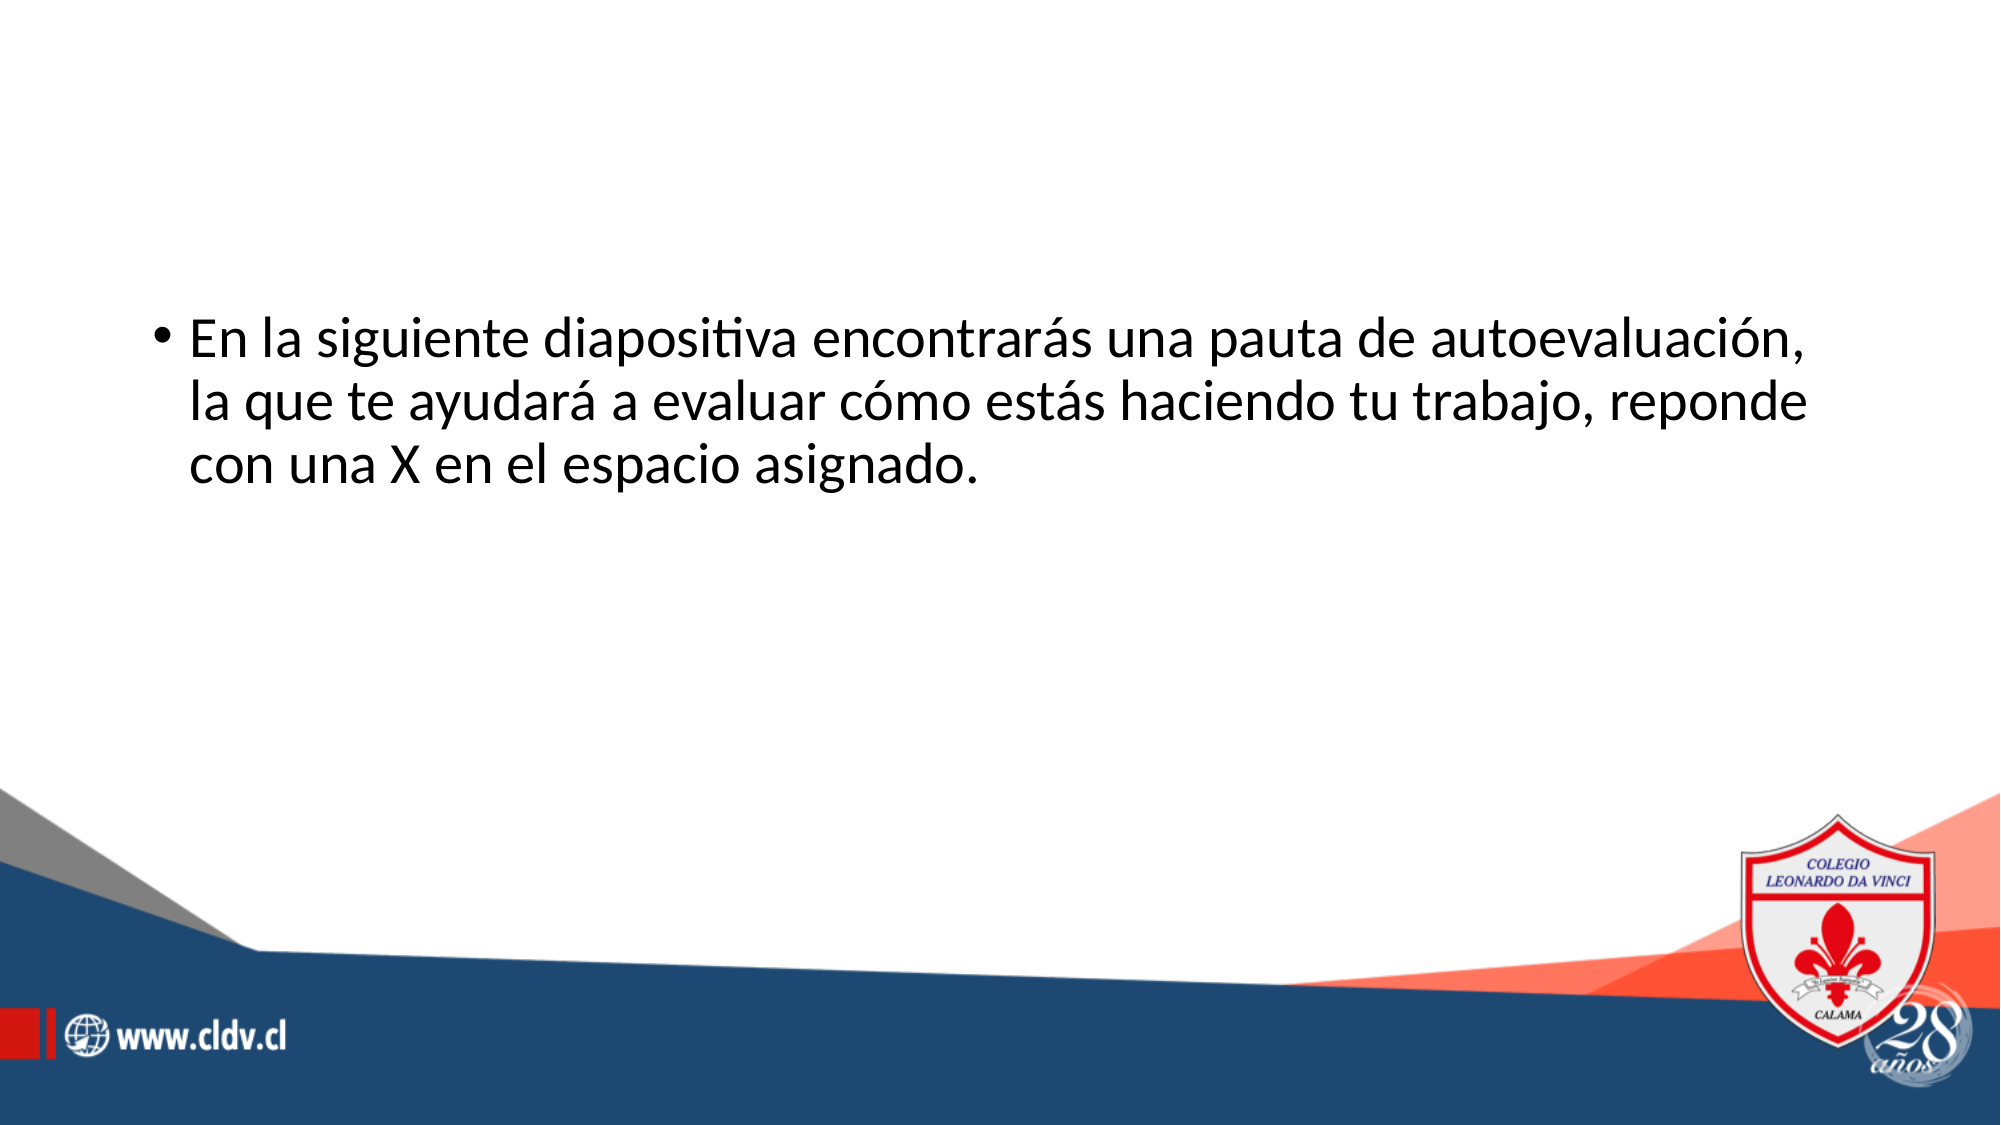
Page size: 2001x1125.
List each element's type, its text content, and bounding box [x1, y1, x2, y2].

picture [0, 786, 2000, 1125]
list En la siguiente diapositiva encontrarás una pauta de autoevaluación, la que te ayudará a evaluar cómo estás haciendo tu trabajo, reponde con una X en el espacio asignado. [137, 299, 1863, 1014]
